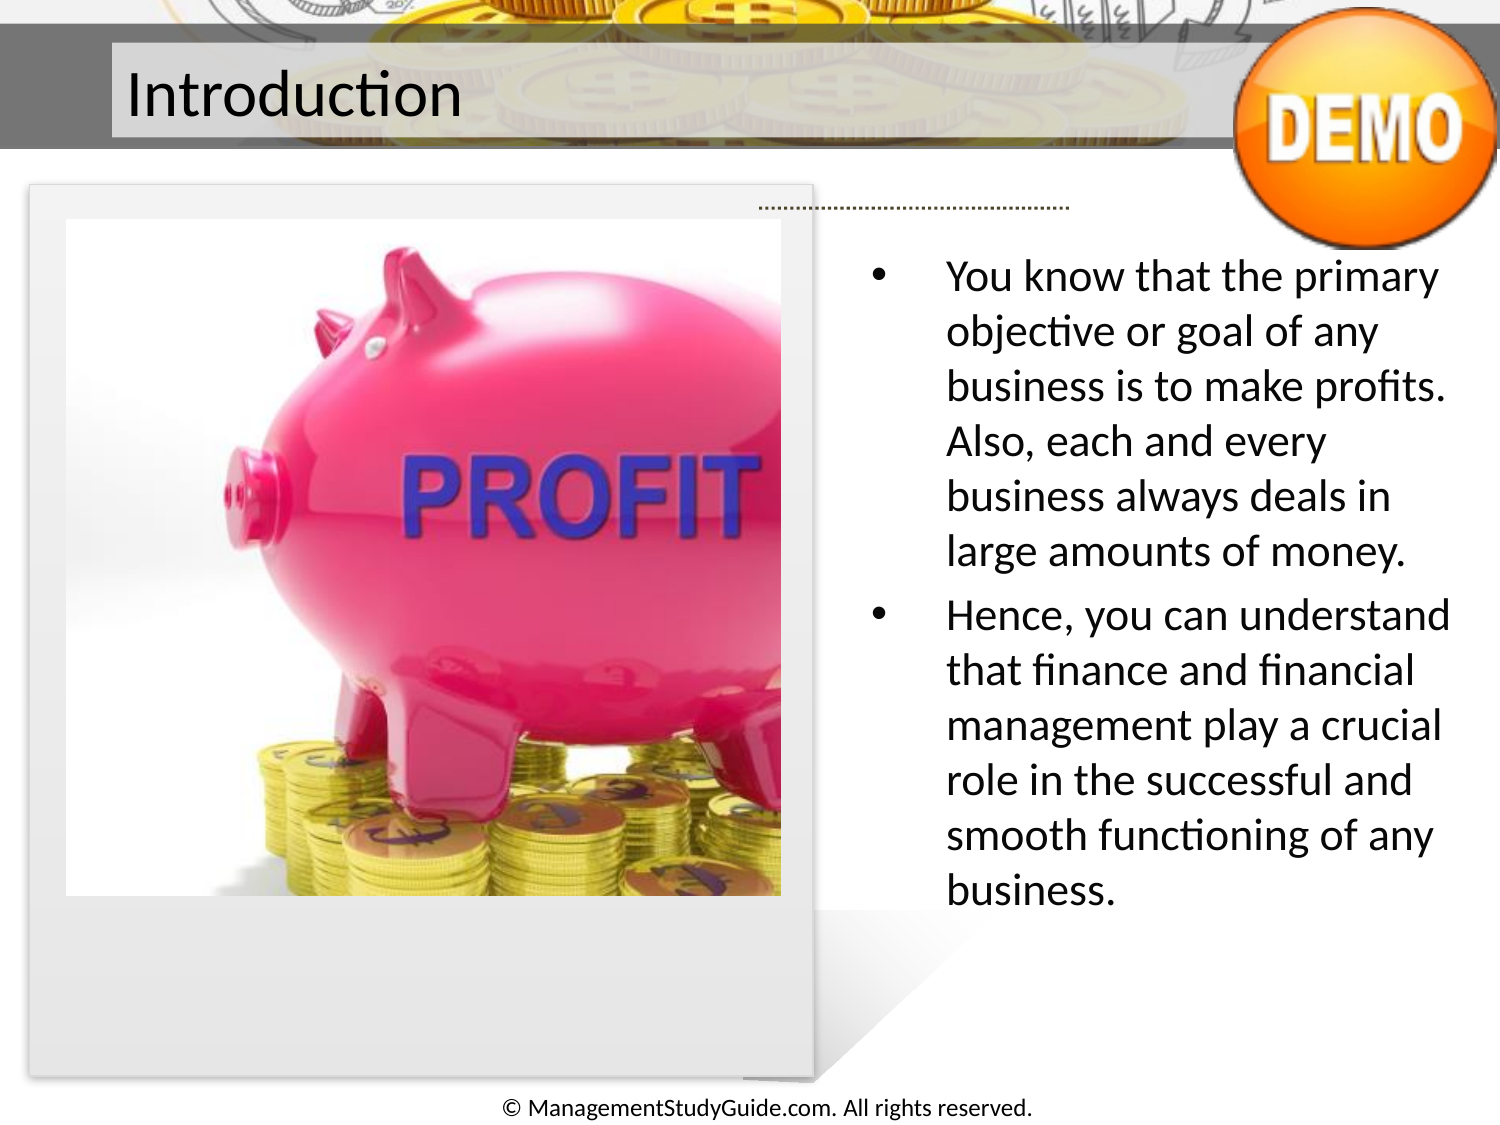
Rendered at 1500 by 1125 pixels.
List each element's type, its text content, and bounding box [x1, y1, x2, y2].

picture [1232, 7, 1497, 251]
text_box © ManagementStudyGuide.com. All rights reserved. [478, 1084, 1058, 1125]
text_box You know that the primary objective or goal of any business is to make profits. Also, each and every business always deals in large amounts of money. Hence, you can understand that finance and financial management play a crucial role in the successful and smooth functioning of any business. [1003, 238, 1483, 923]
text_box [0, 0, 1500, 150]
picture [66, 219, 782, 896]
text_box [29, 184, 999, 1083]
